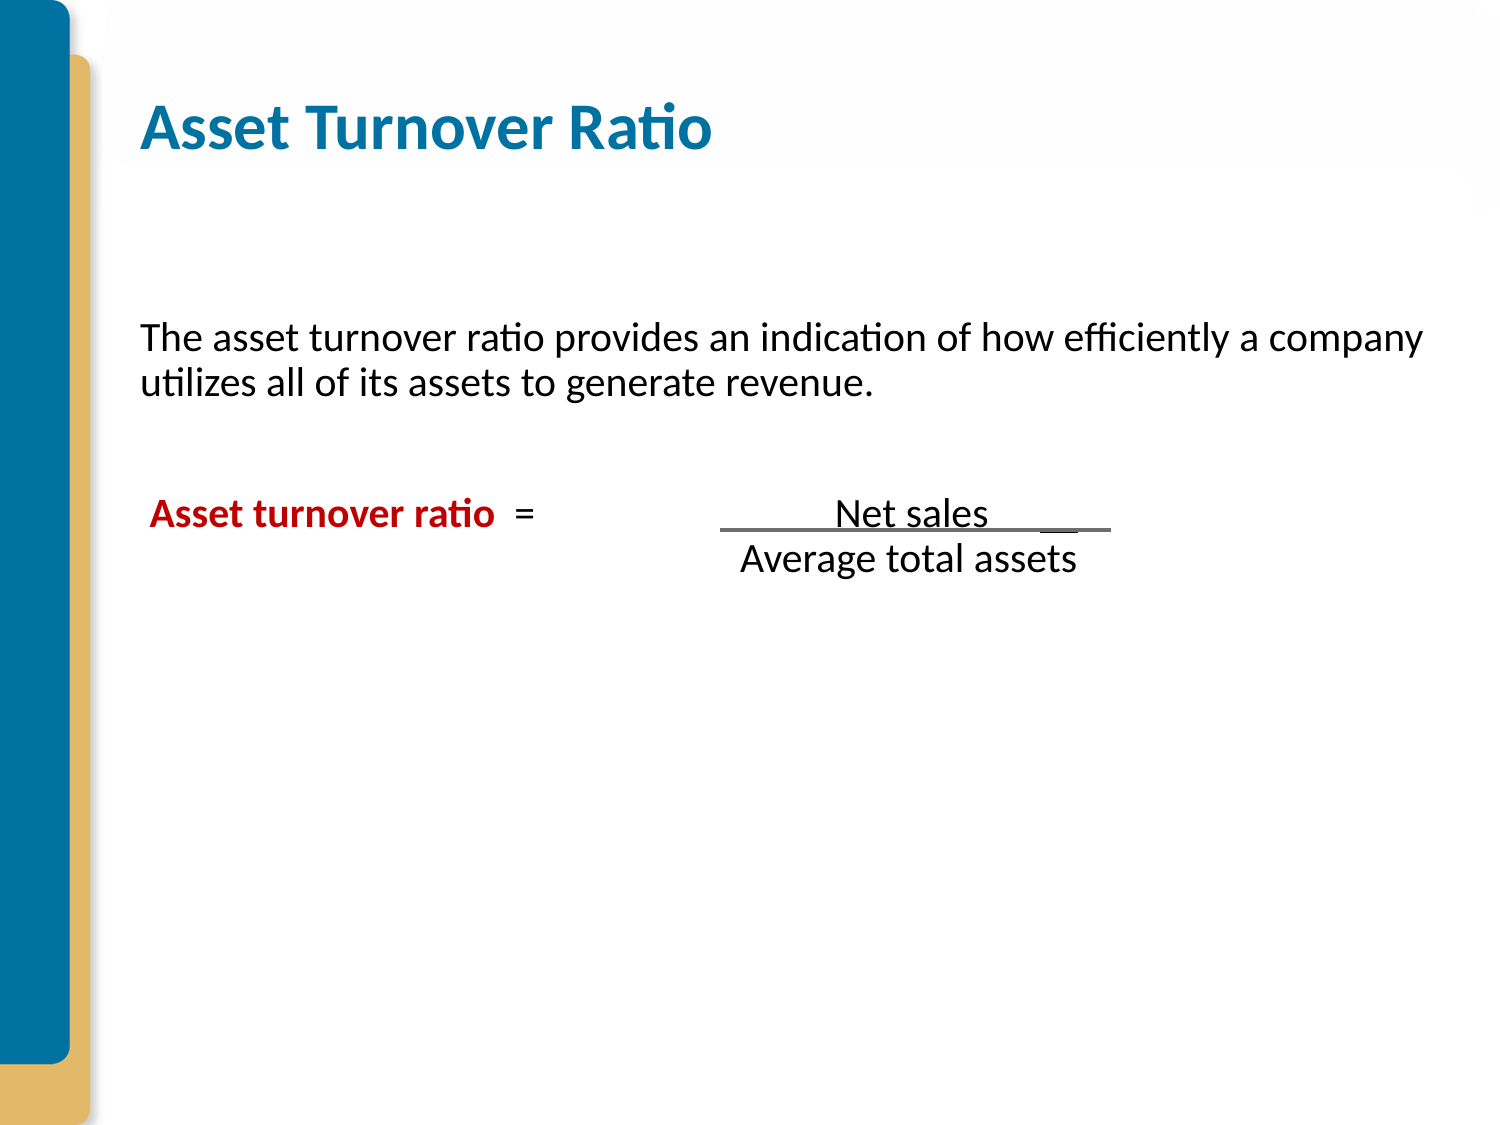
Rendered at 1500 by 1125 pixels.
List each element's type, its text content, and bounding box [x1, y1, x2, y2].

picture [0, 0, 1500, 1125]
title Asset Turnover Ratio [124, 0, 1500, 238]
list The asset turnover ratio provides an indication of how efficiently a company utilizes all of its assets to generate revenue. Asset turnover ratio = Net sales Average total assets [124, 236, 1440, 1067]
